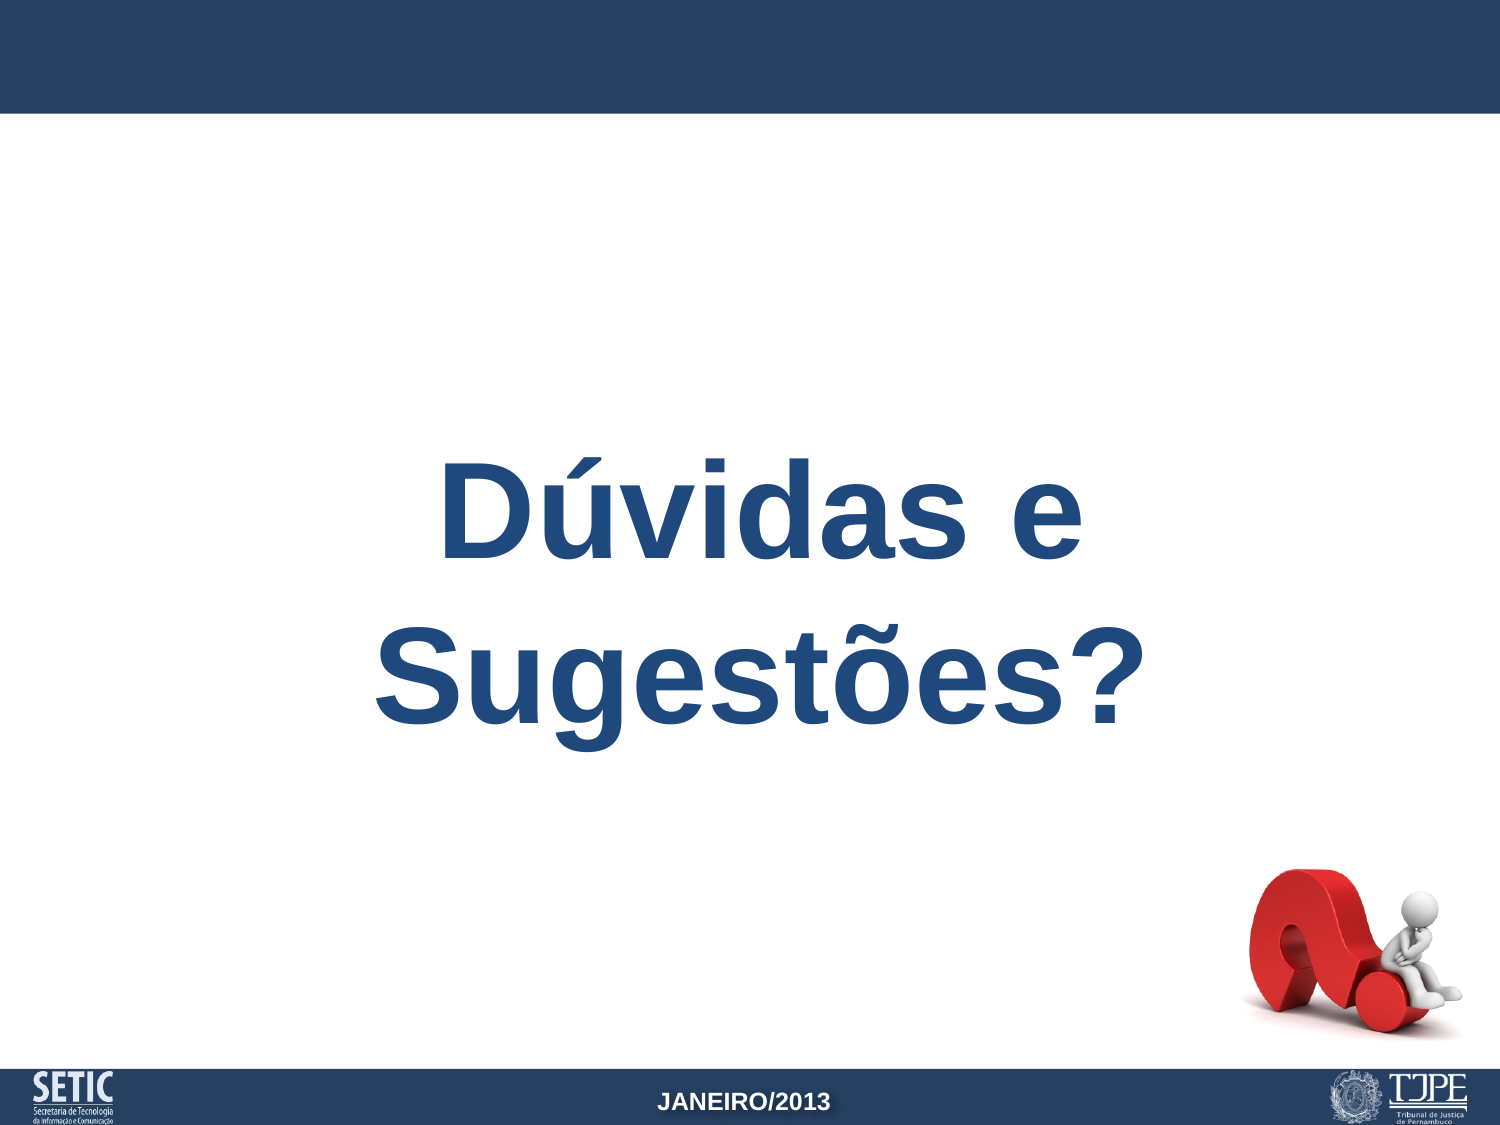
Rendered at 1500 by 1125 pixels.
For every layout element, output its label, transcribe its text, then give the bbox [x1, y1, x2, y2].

list Dúvidas e Sugestões? [64, 160, 1459, 1012]
picture [1329, 1070, 1467, 1124]
picture [1213, 833, 1500, 1064]
